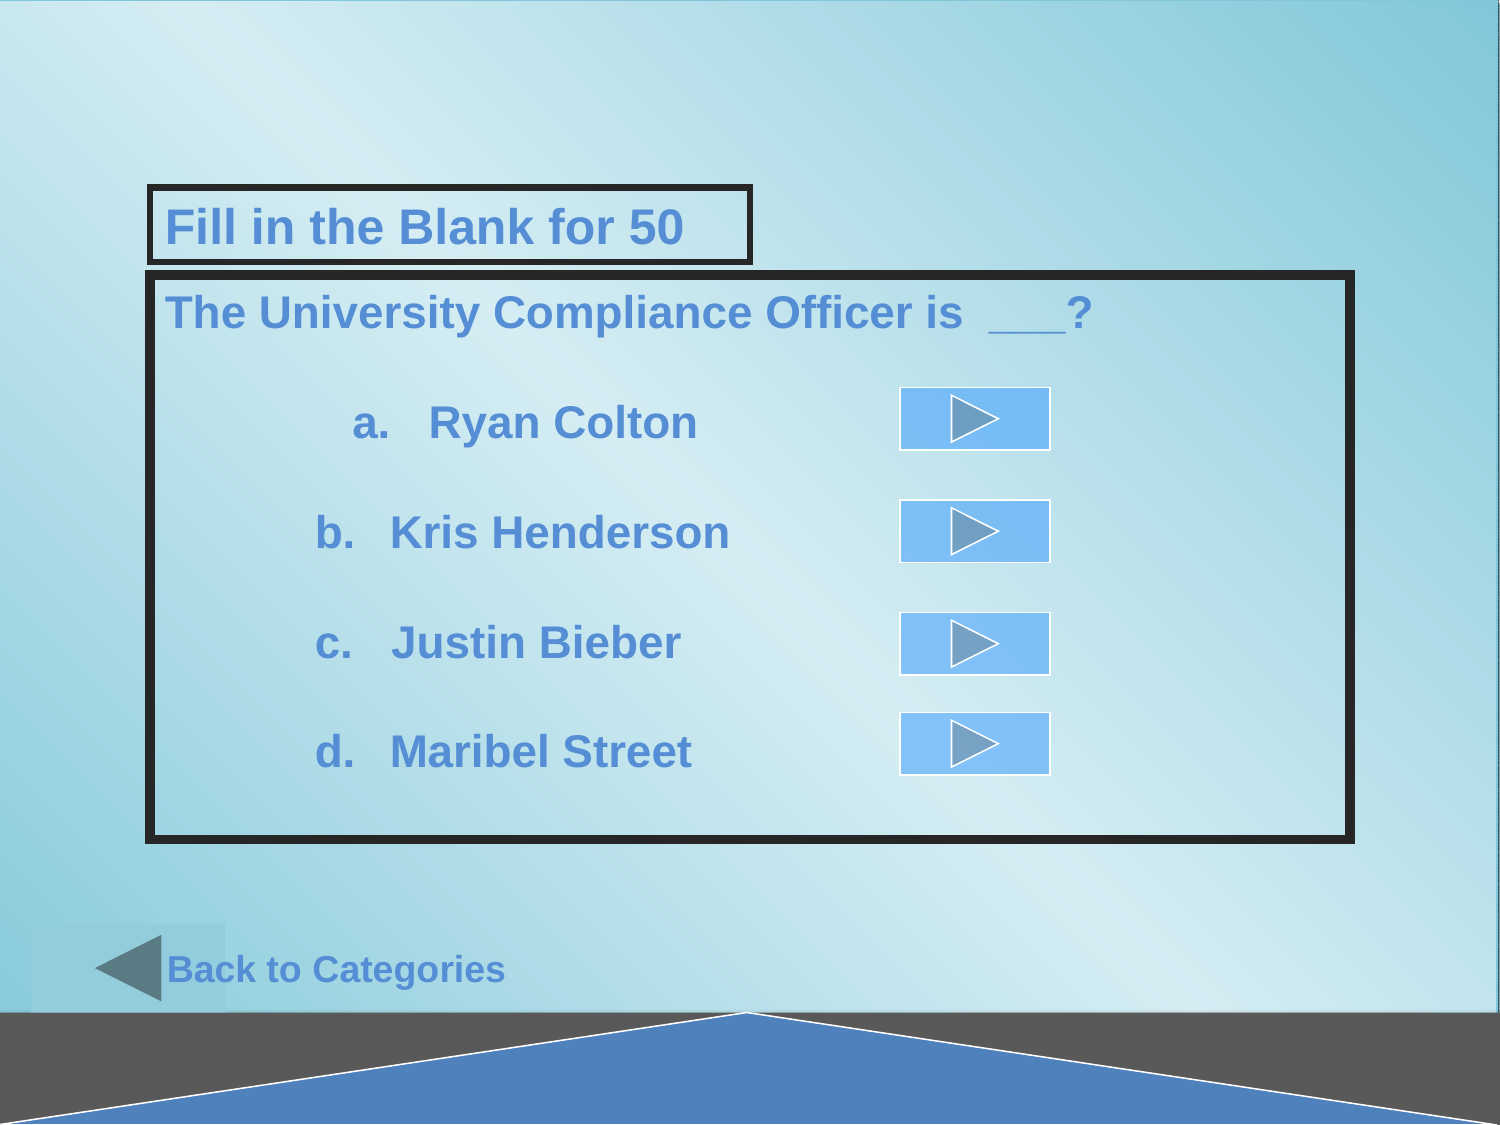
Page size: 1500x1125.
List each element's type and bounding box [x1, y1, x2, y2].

text_box [0, 0, 1500, 1125]
text_box [30, 923, 524, 1013]
